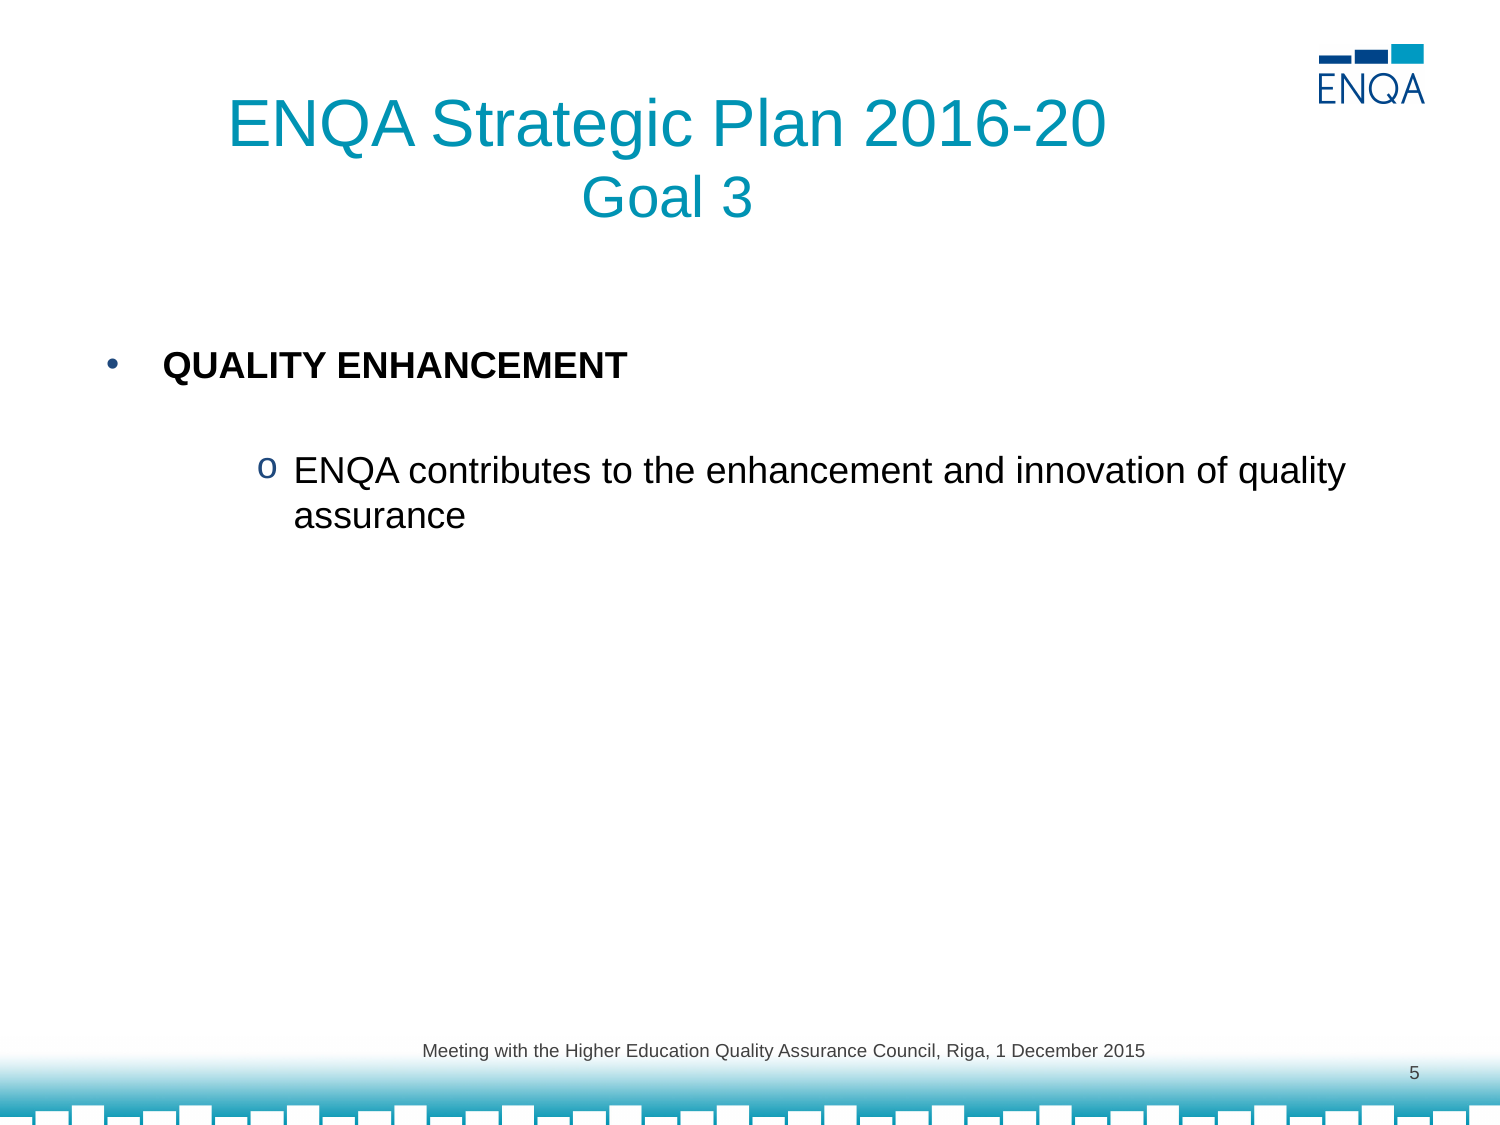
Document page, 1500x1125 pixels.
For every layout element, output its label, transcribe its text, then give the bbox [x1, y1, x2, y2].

footer Meeting with the Higher Education Quality Assurance Council, Riga, 1 December 2015 [262, 1009, 1310, 1069]
picture [1319, 44, 1425, 104]
picture [0, 1036, 1500, 1125]
slide_number 5 [1346, 1032, 1435, 1092]
list QUALITY ENHANCEMENT ENQA contributes to the enhancement and innovation of quality assurance [91, 281, 1418, 966]
title ENQA Strategic Plan 2016-20 Goal 3 [37, 68, 1299, 237]
